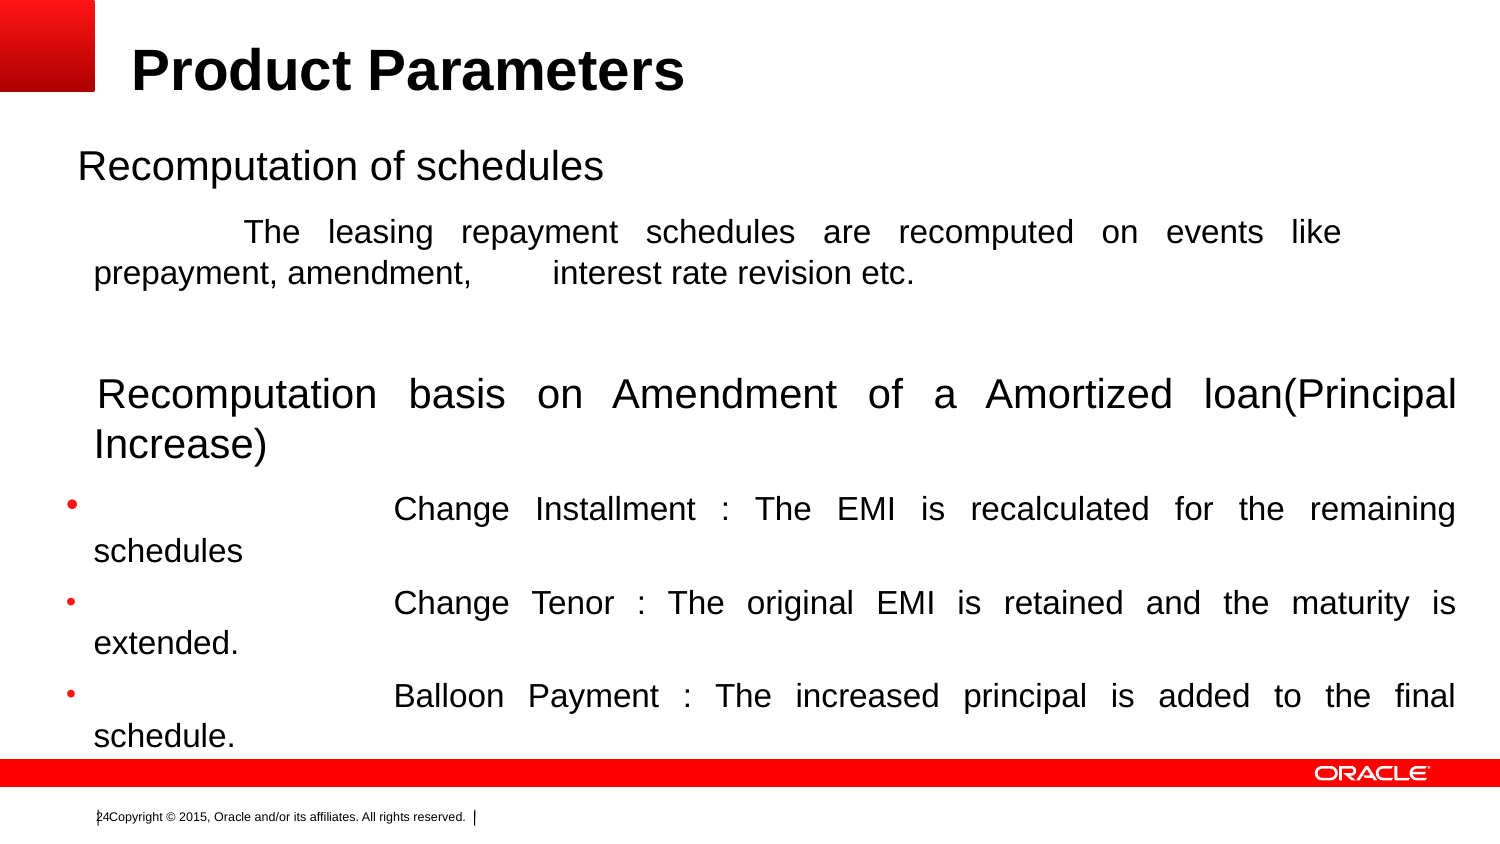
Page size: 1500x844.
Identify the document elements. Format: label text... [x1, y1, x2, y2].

list Recomputation of schedules The leasing repayment schedules are recomputed on events like prepayment, amendment, interest rate revision etc. Recomputation basis on Amendment of a Amortized loan(Principal Increase) Change Installment : The EMI is recalculated for the remaining schedules Change Tenor : The original EMI is retained and the maturity is extended. Balloon Payment : The increased principal is added to the final schedule. [56, 138, 1459, 722]
picture [0, 759, 1500, 787]
title Product Parameters [131, 40, 1482, 107]
